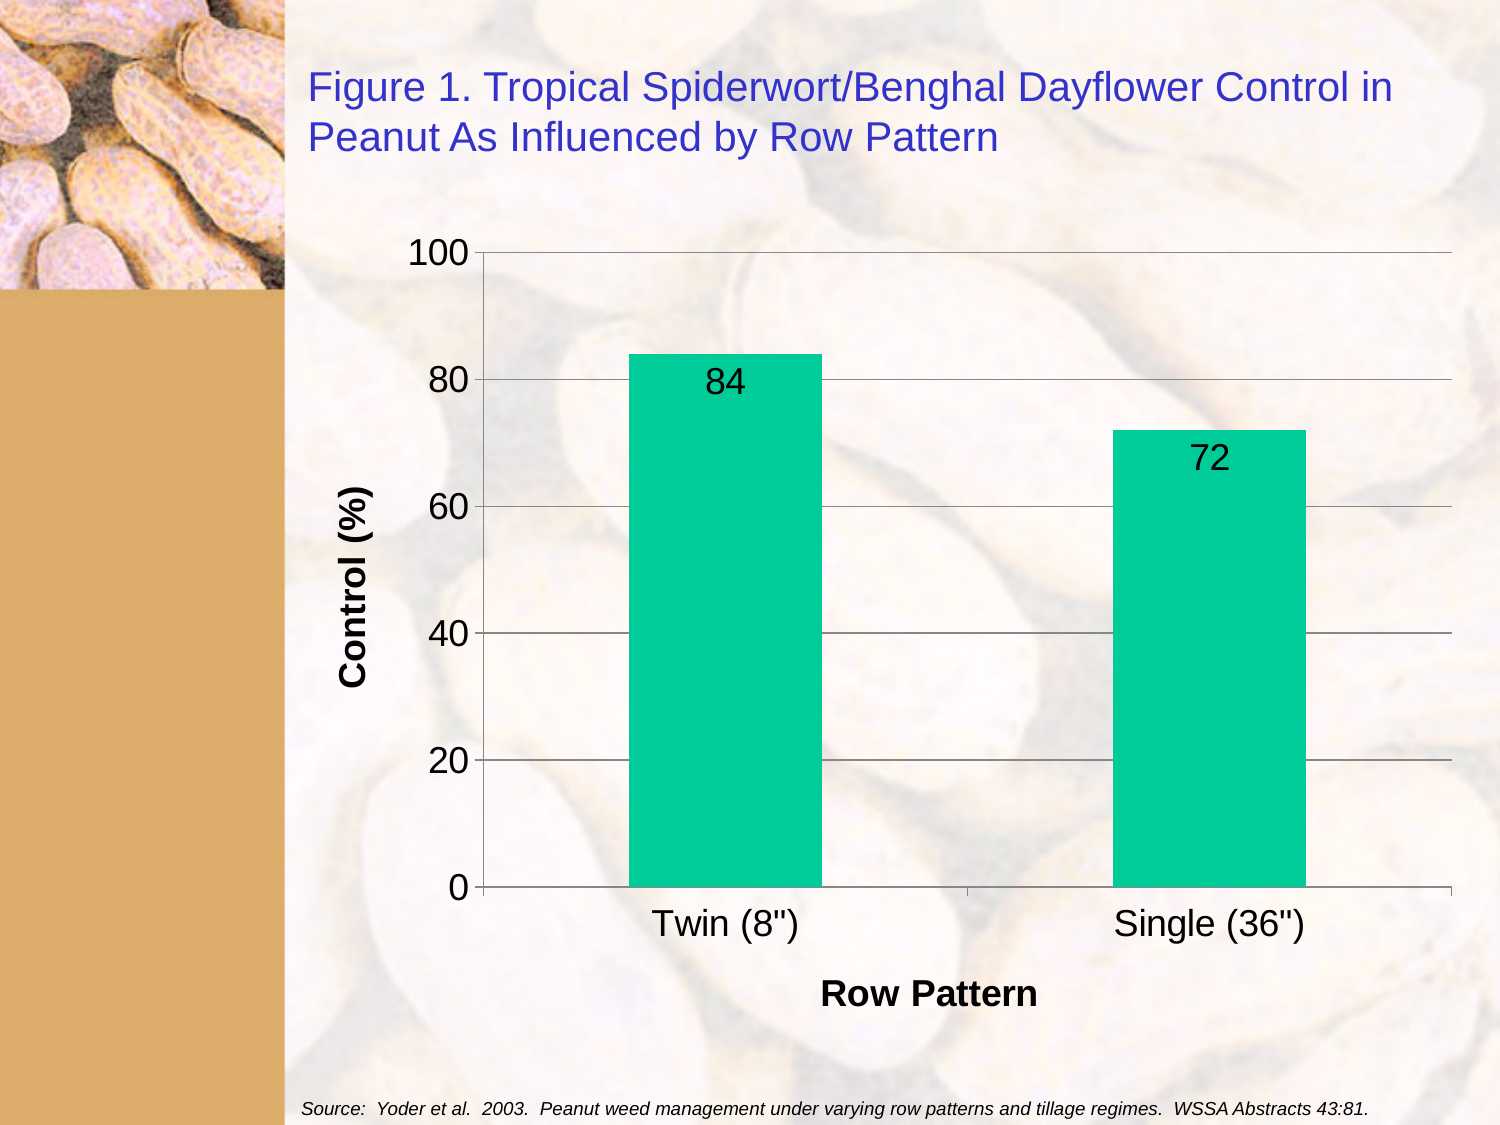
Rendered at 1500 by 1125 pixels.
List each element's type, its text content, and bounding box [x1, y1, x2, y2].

title Figure 1. Tropical Spiderwort/Benghal Dayflower Control in Peanut As Influenced by Row Pattern [292, 15, 1489, 204]
picture [0, 0, 1500, 1125]
text_box Source: Yoder et al. 2003. Peanut weed management under varying row patterns and tillage regimes. WSSA Abstracts 43:81. [286, 1089, 1384, 1125]
chart [292, 214, 1476, 1051]
